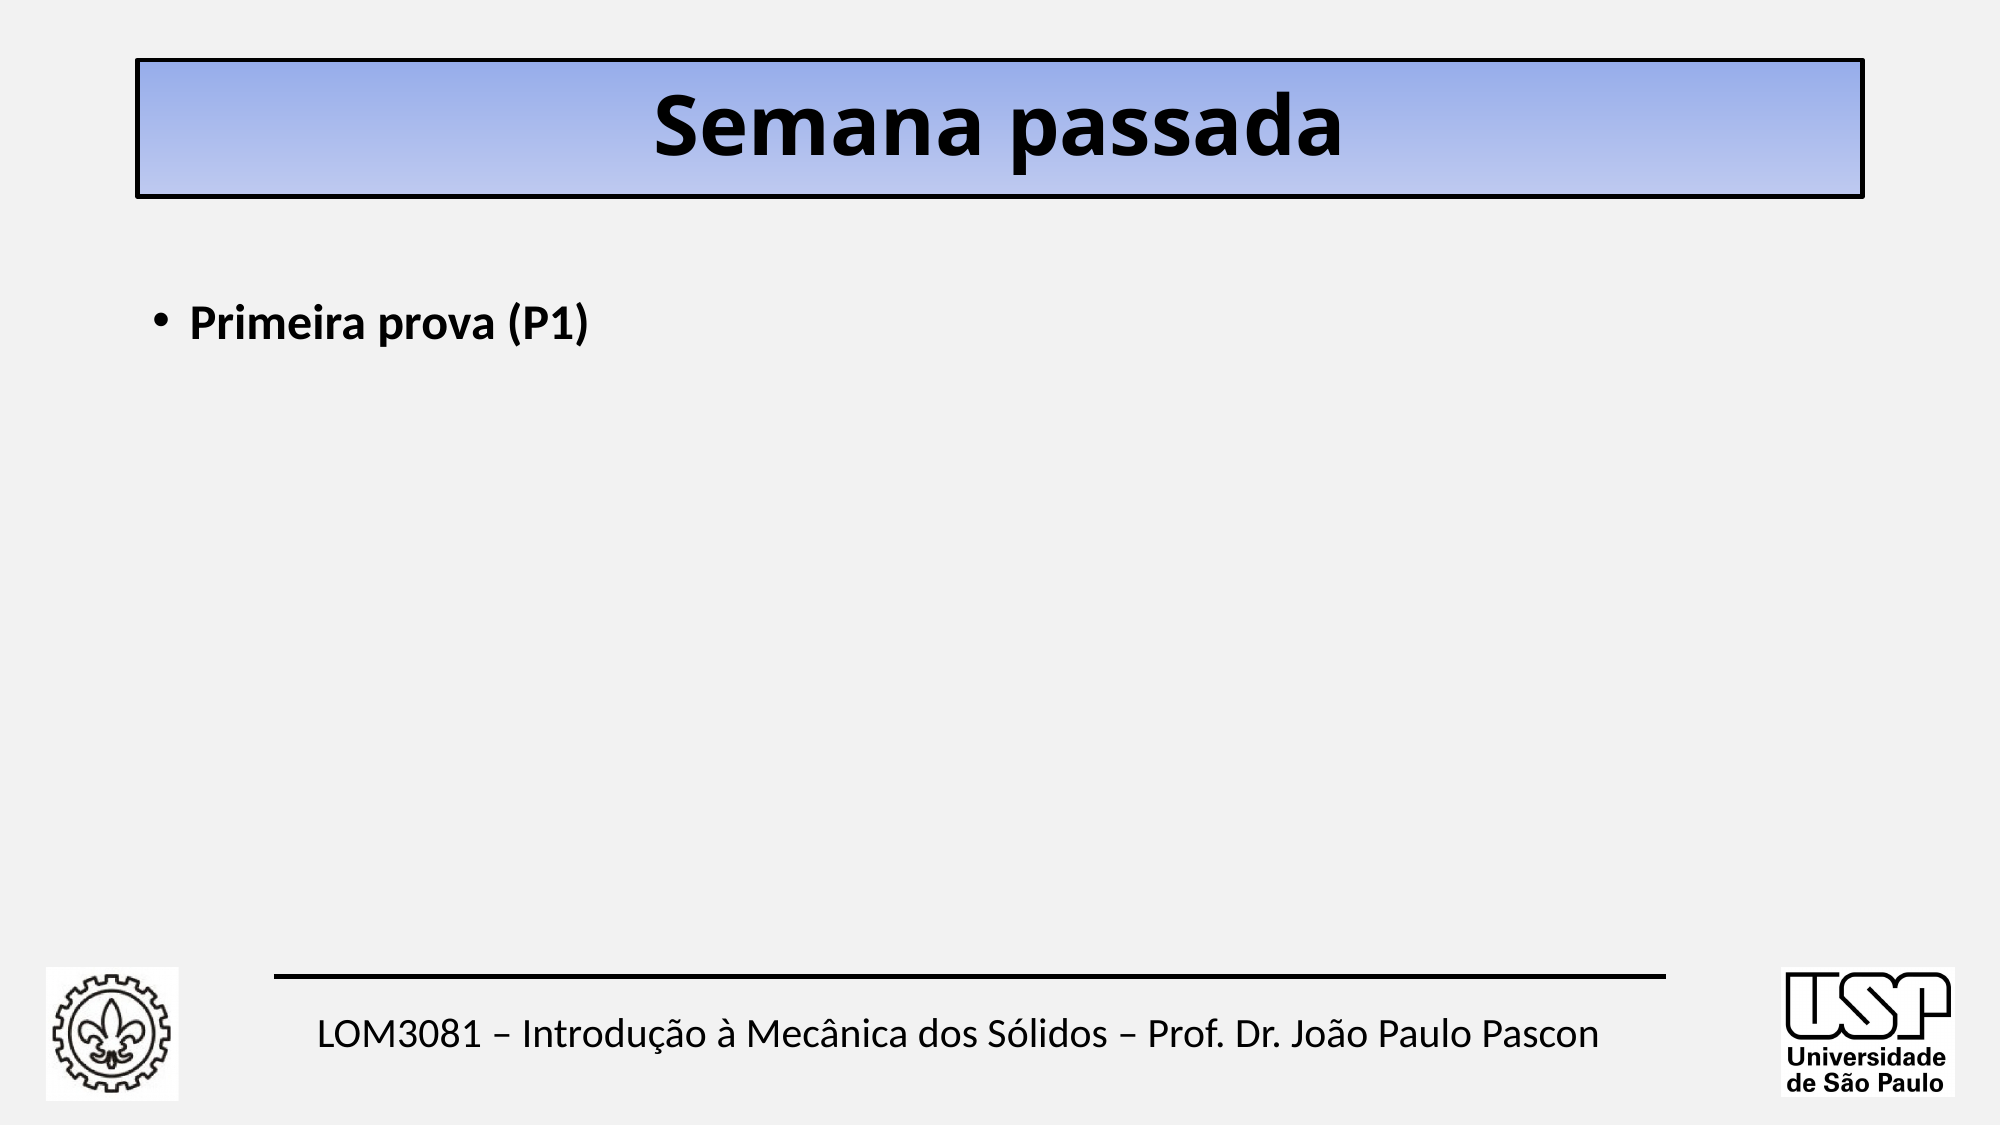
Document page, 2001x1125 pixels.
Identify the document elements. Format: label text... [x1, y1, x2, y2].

picture [45, 967, 179, 1101]
text_box LOM3081 – Introdução à Mecânica dos Sólidos – Prof. Dr. João Paulo Pascon [202, 998, 1716, 1064]
picture [1781, 967, 1955, 1097]
list Primeira prova (P1) [137, 251, 1863, 944]
title Semana passada [137, 59, 1863, 197]
